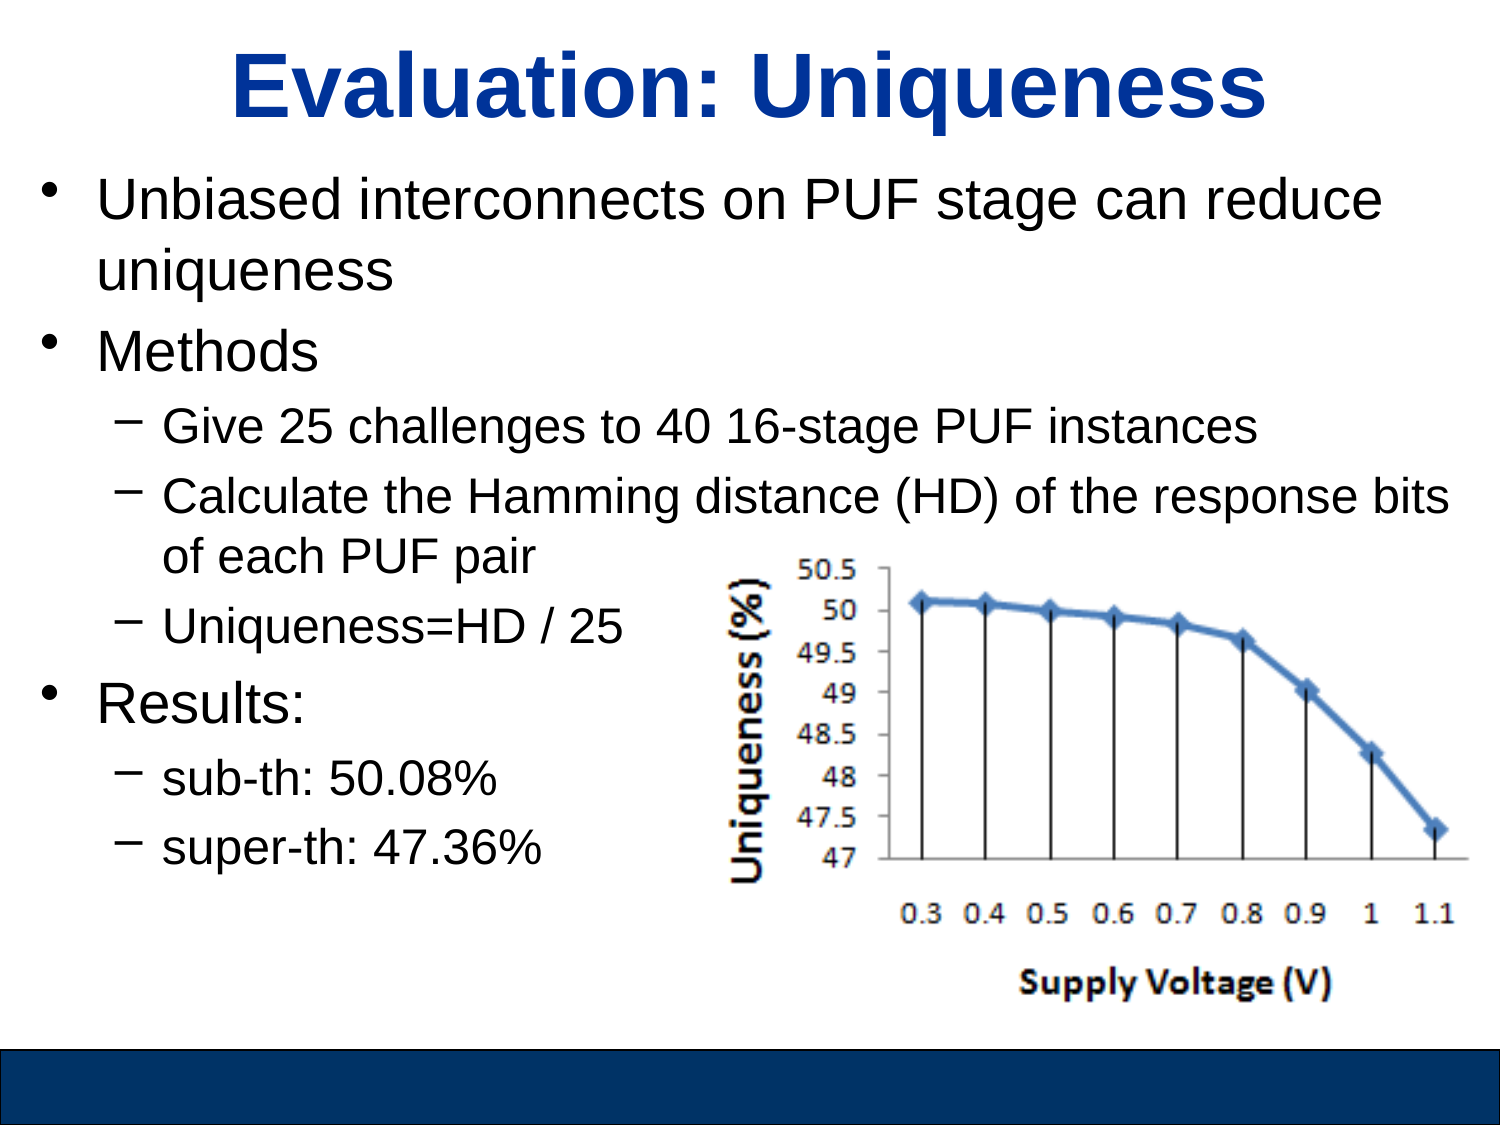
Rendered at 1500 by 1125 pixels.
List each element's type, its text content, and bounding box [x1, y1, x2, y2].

picture [679, 537, 1500, 1038]
title Evaluation: Uniqueness [74, 0, 1426, 153]
list Unbiased interconnects on PUF stage can reduce uniqueness Methods Give 25 challenges to 40 16-stage PUF instances Calculate the Hamming distance (HD) of the response bits of each PUF pair Uniqueness=HD / 25 Results: sub-th: 50.08% super-th: 47.36% [24, 153, 1475, 826]
